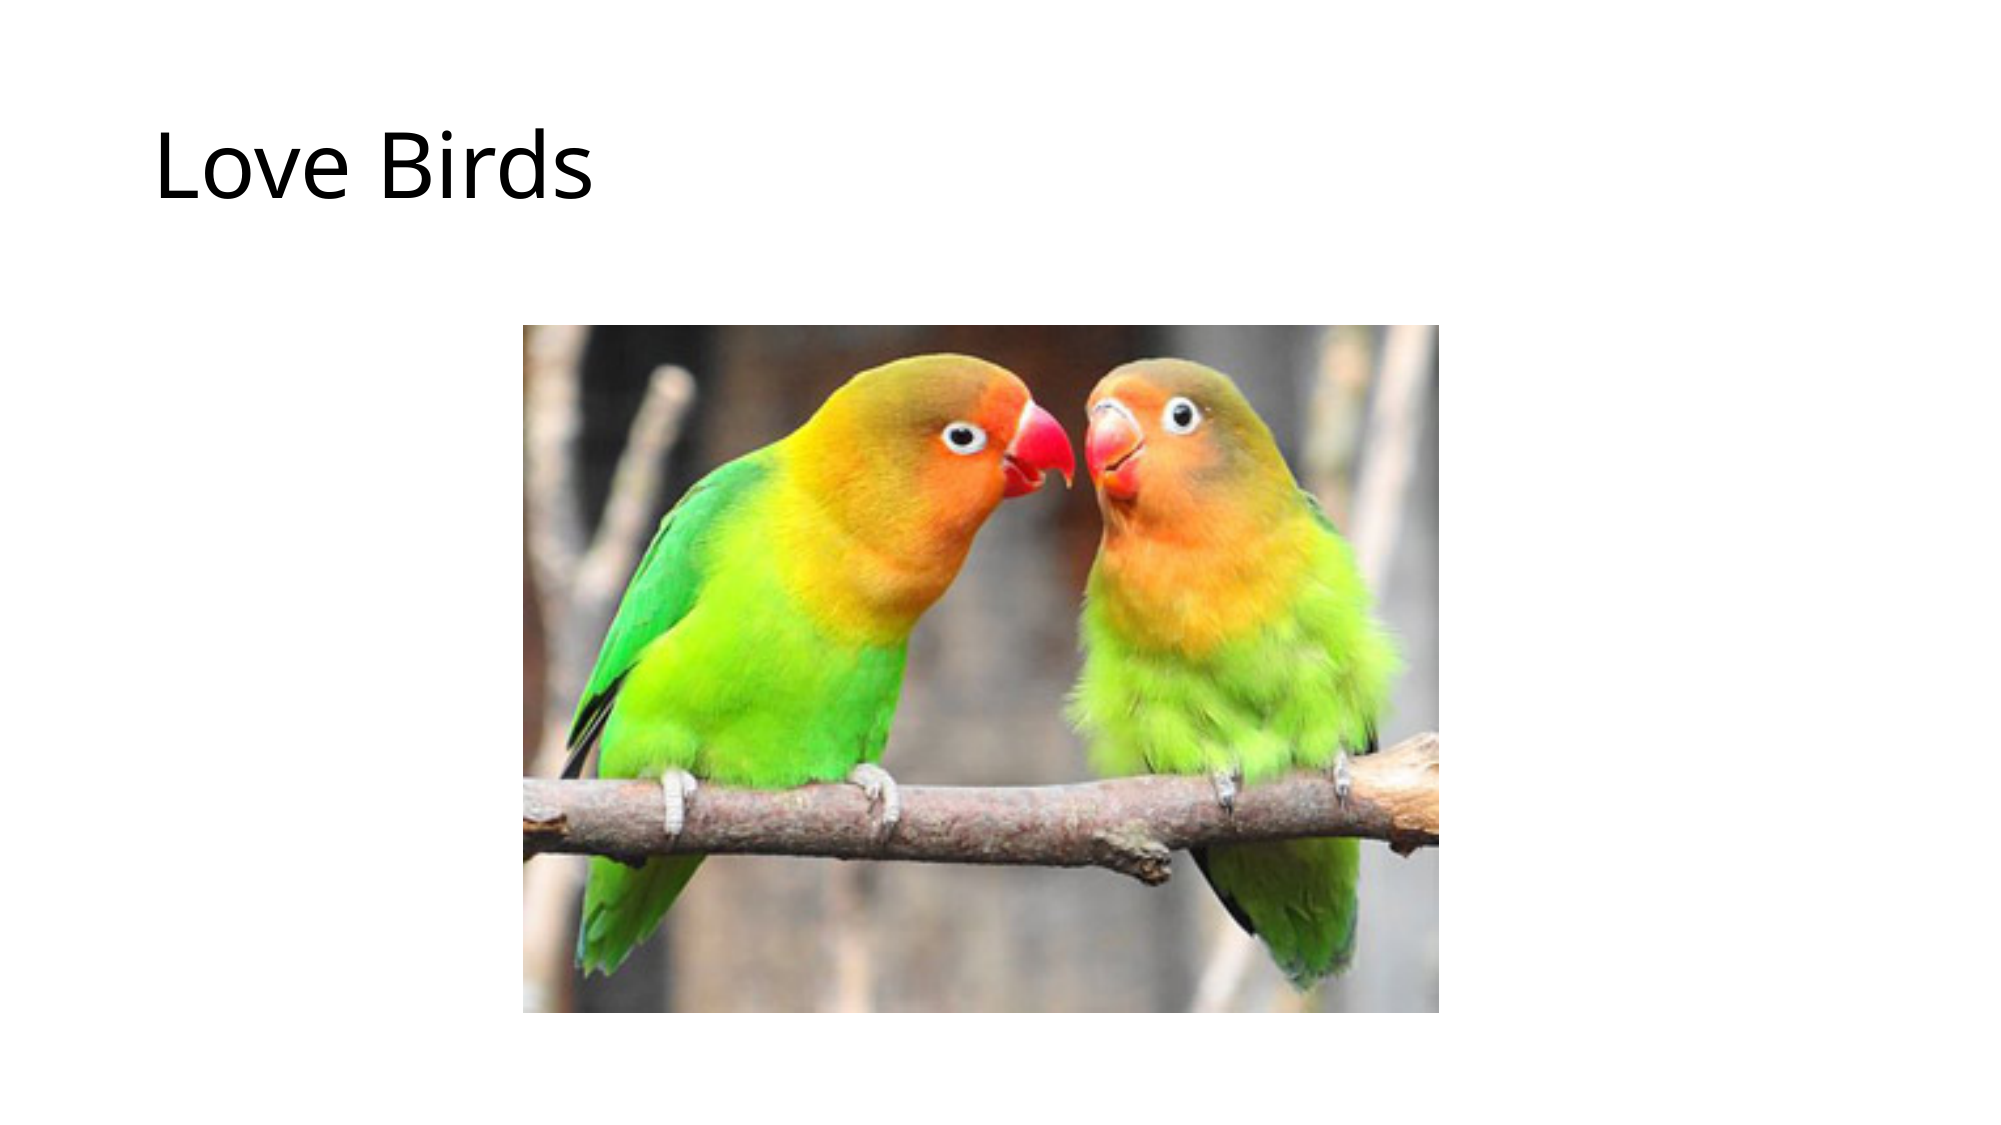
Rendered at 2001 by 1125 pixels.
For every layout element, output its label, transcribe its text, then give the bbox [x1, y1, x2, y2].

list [523, 325, 1439, 1013]
title Love Birds [137, 59, 1863, 278]
